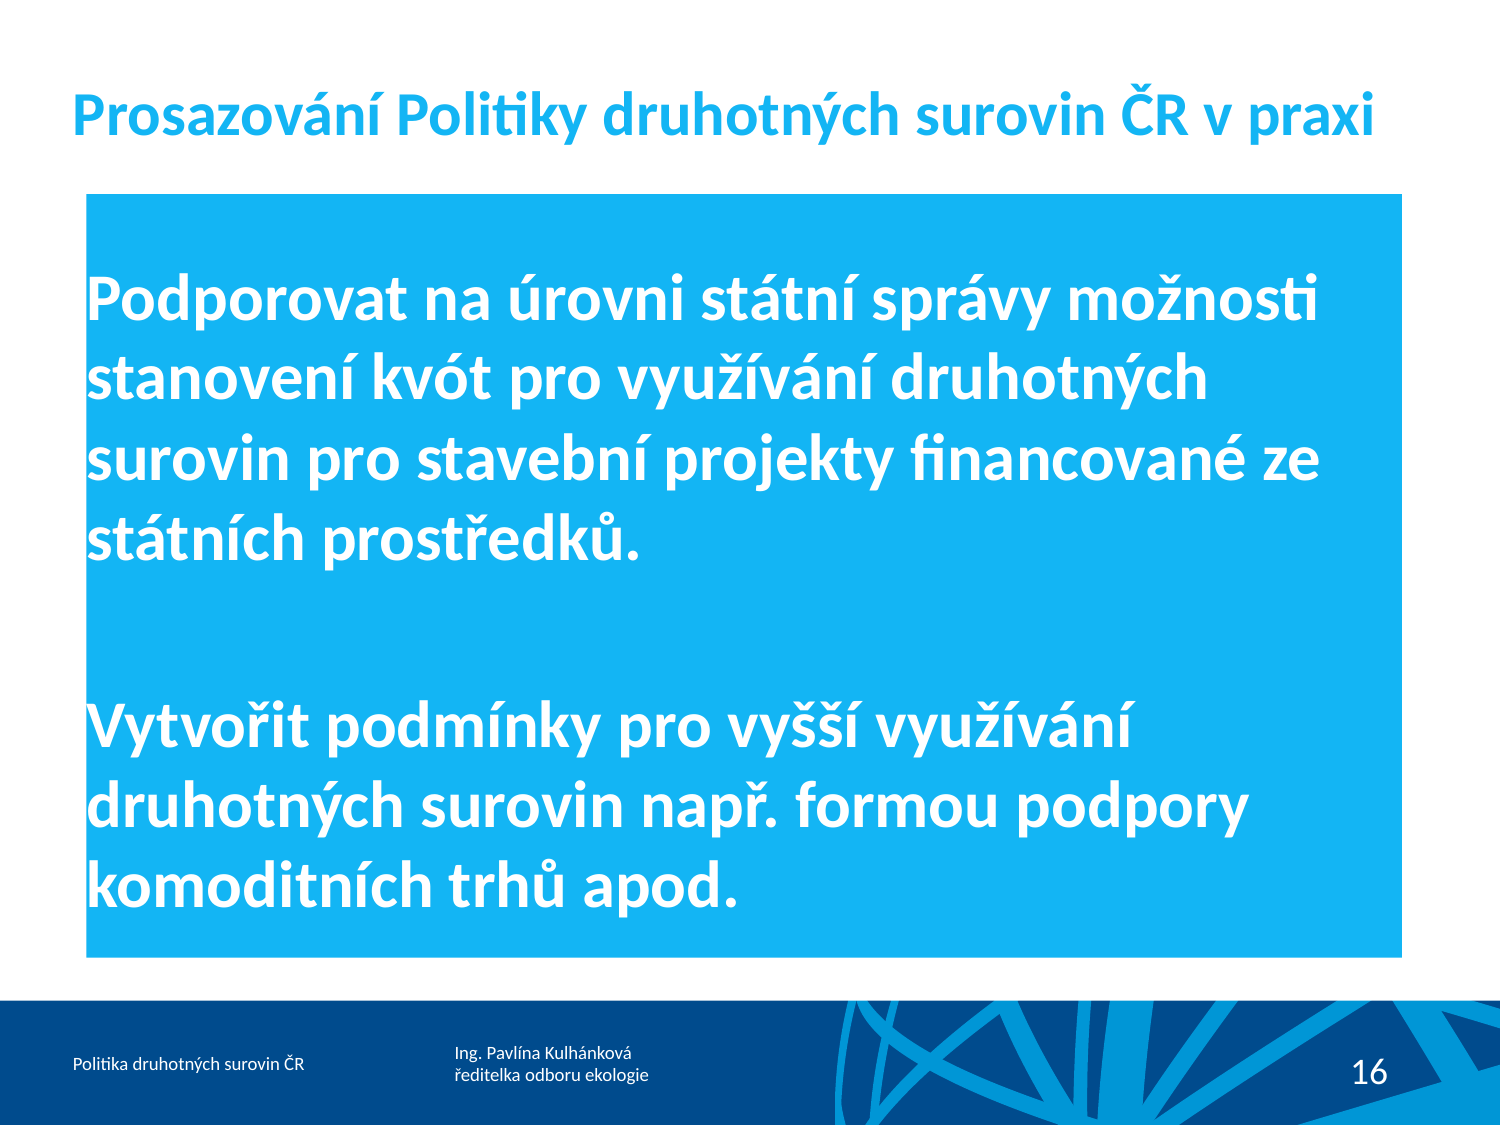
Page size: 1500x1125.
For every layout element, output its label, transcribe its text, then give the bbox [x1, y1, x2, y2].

title Prosazování Politiky druhotných surovin ČR v praxi [72, 73, 1425, 149]
text_box Podporovat na úrovni státní správy možnosti stanovení kvót pro využívání druhotných surovin pro stavební projekty financované ze státních prostředků. Vytvořit podmínky pro vyšší využívání druhotných surovin např. formou podpory komoditních trhů apod. [86, 194, 1402, 958]
